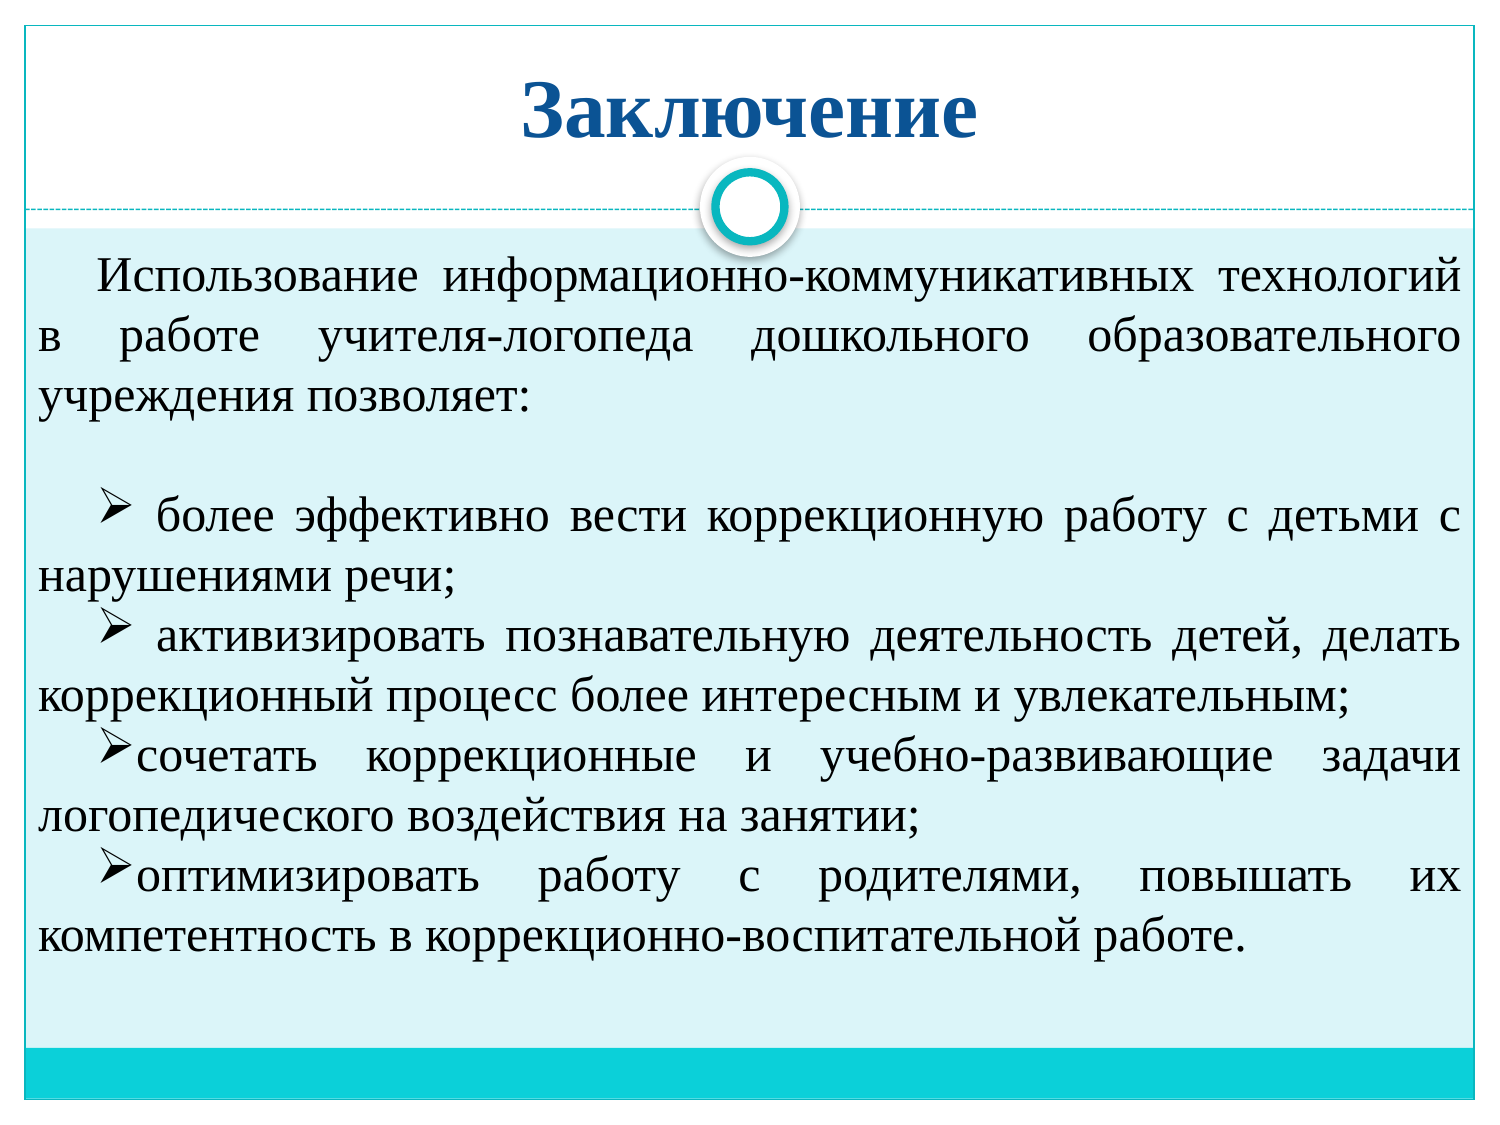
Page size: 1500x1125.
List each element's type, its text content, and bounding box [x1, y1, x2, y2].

title Заключение [49, 37, 1450, 162]
text_box Использование информационно-коммуникативных технологий в работе учителя-логопеда дошкольного образовательного учреждения позволяет: более эффективно вести коррекционную работу с детьми с нарушениями речи; активизировать познавательную деятельность детей, делать коррекционный процесс более интересным и увлекательным; сочетать коррекционные и учебно-развивающие задачи логопедического воздействия на занятии; оптимизировать работу с родителями, повышать их компетентность в коррекционно-воспитательной работе. [23, 234, 1477, 970]
